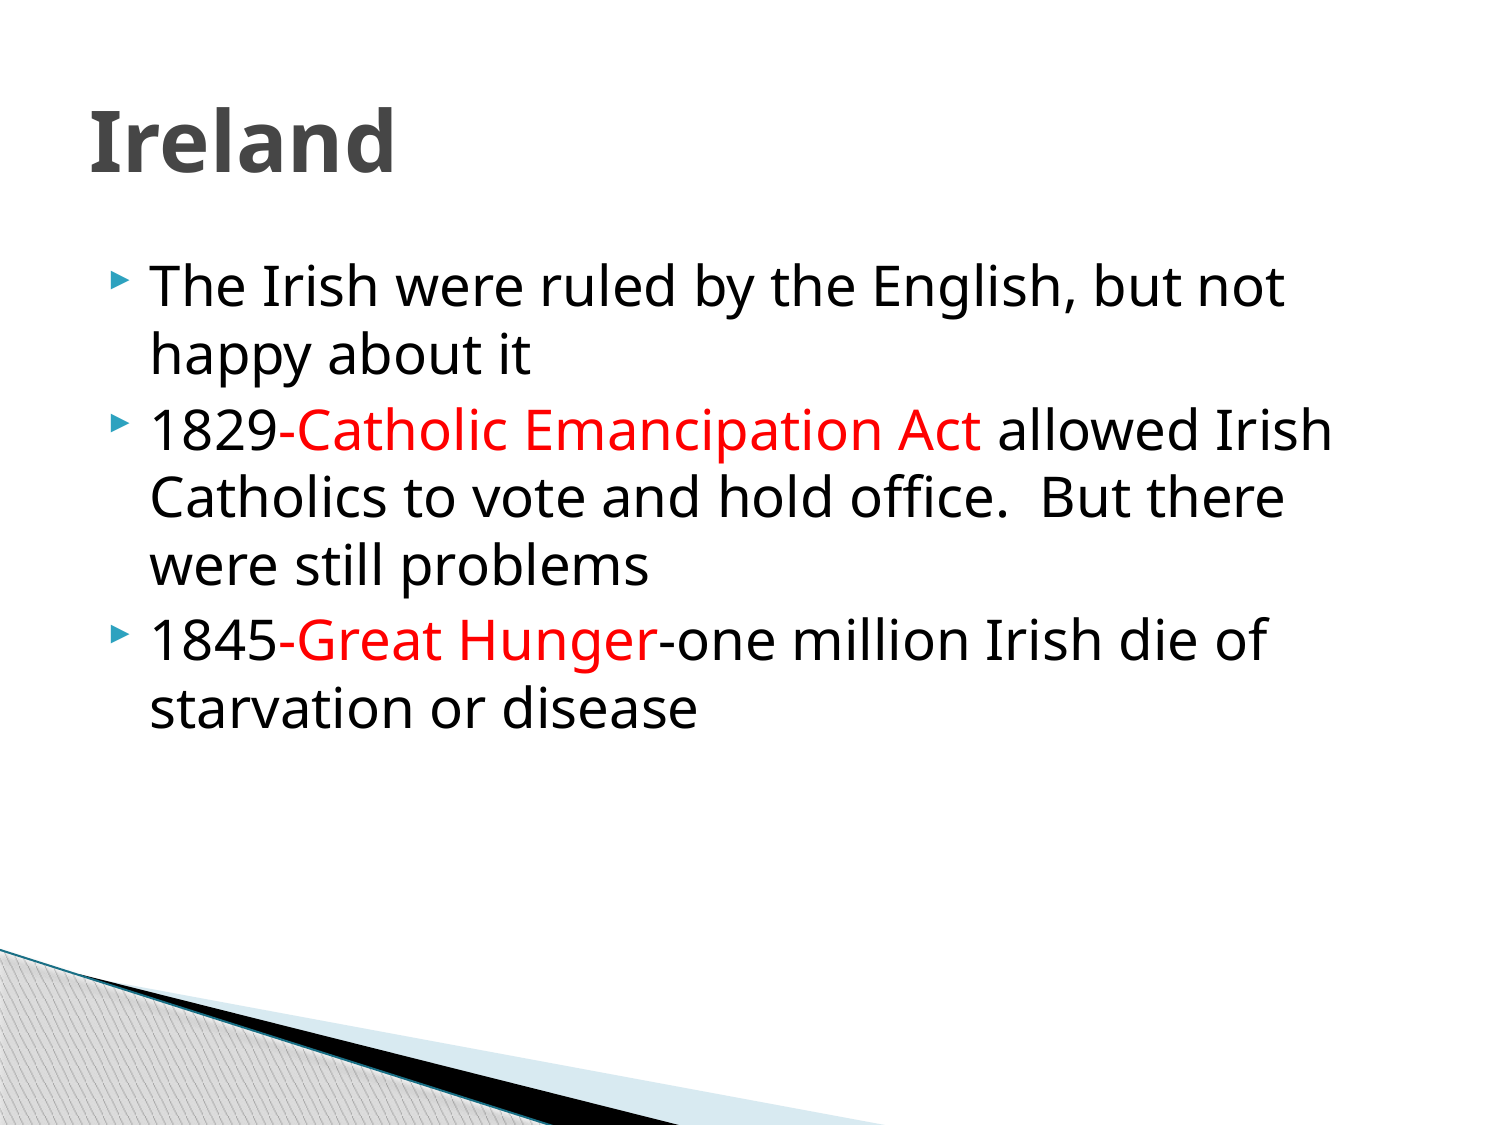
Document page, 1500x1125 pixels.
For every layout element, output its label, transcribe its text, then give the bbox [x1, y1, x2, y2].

list The Irish were ruled by the English, but not happy about it 1829-Catholic Emancipation Act allowed Irish Catholics to vote and hold office. But there were still problems 1845-Great Hunger-one million Irish die of starvation or disease [75, 243, 1425, 986]
title Ireland [75, 45, 1425, 233]
